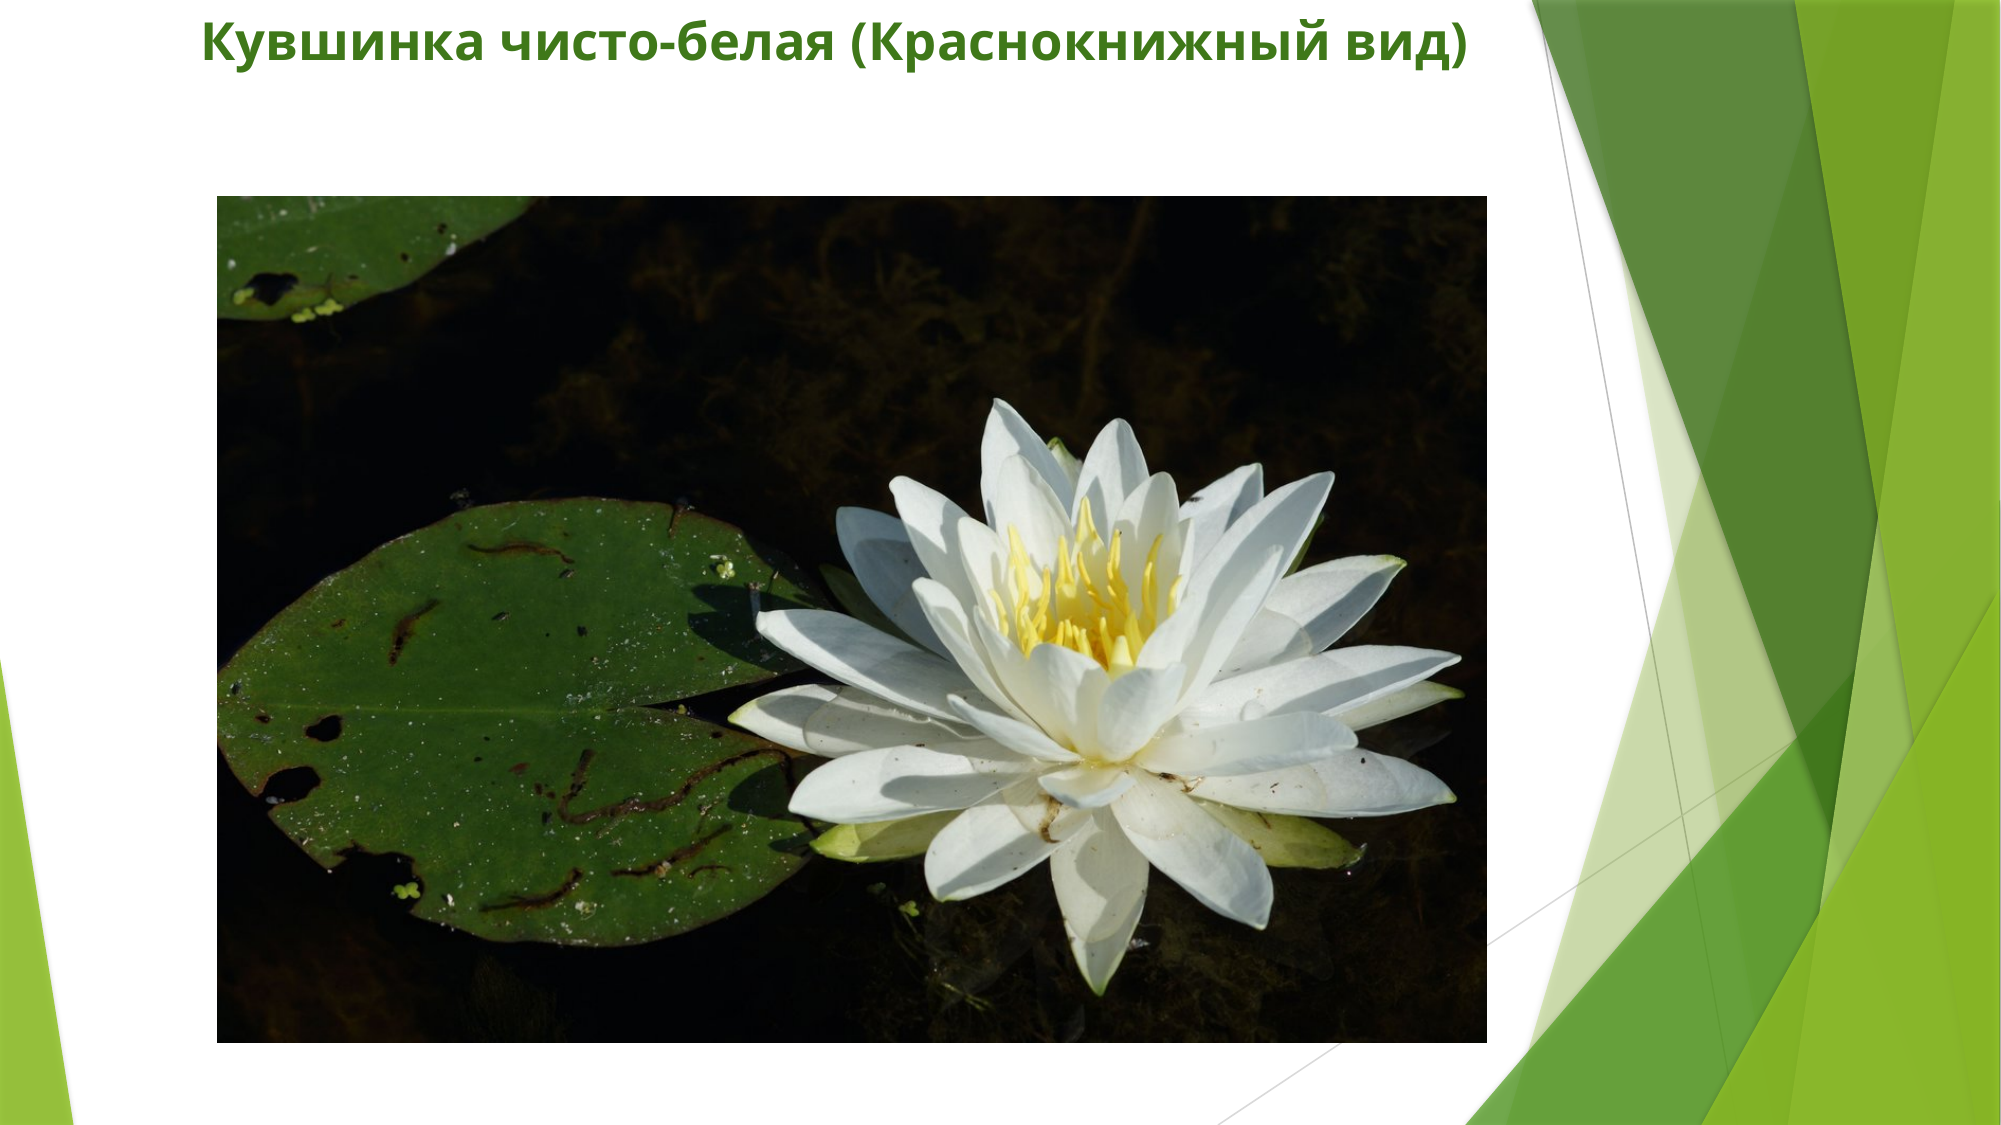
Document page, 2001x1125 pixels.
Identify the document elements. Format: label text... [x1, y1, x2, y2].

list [217, 196, 1487, 1044]
title Кувшинка чисто-белая (Краснокнижный вид) [147, 0, 1522, 117]
